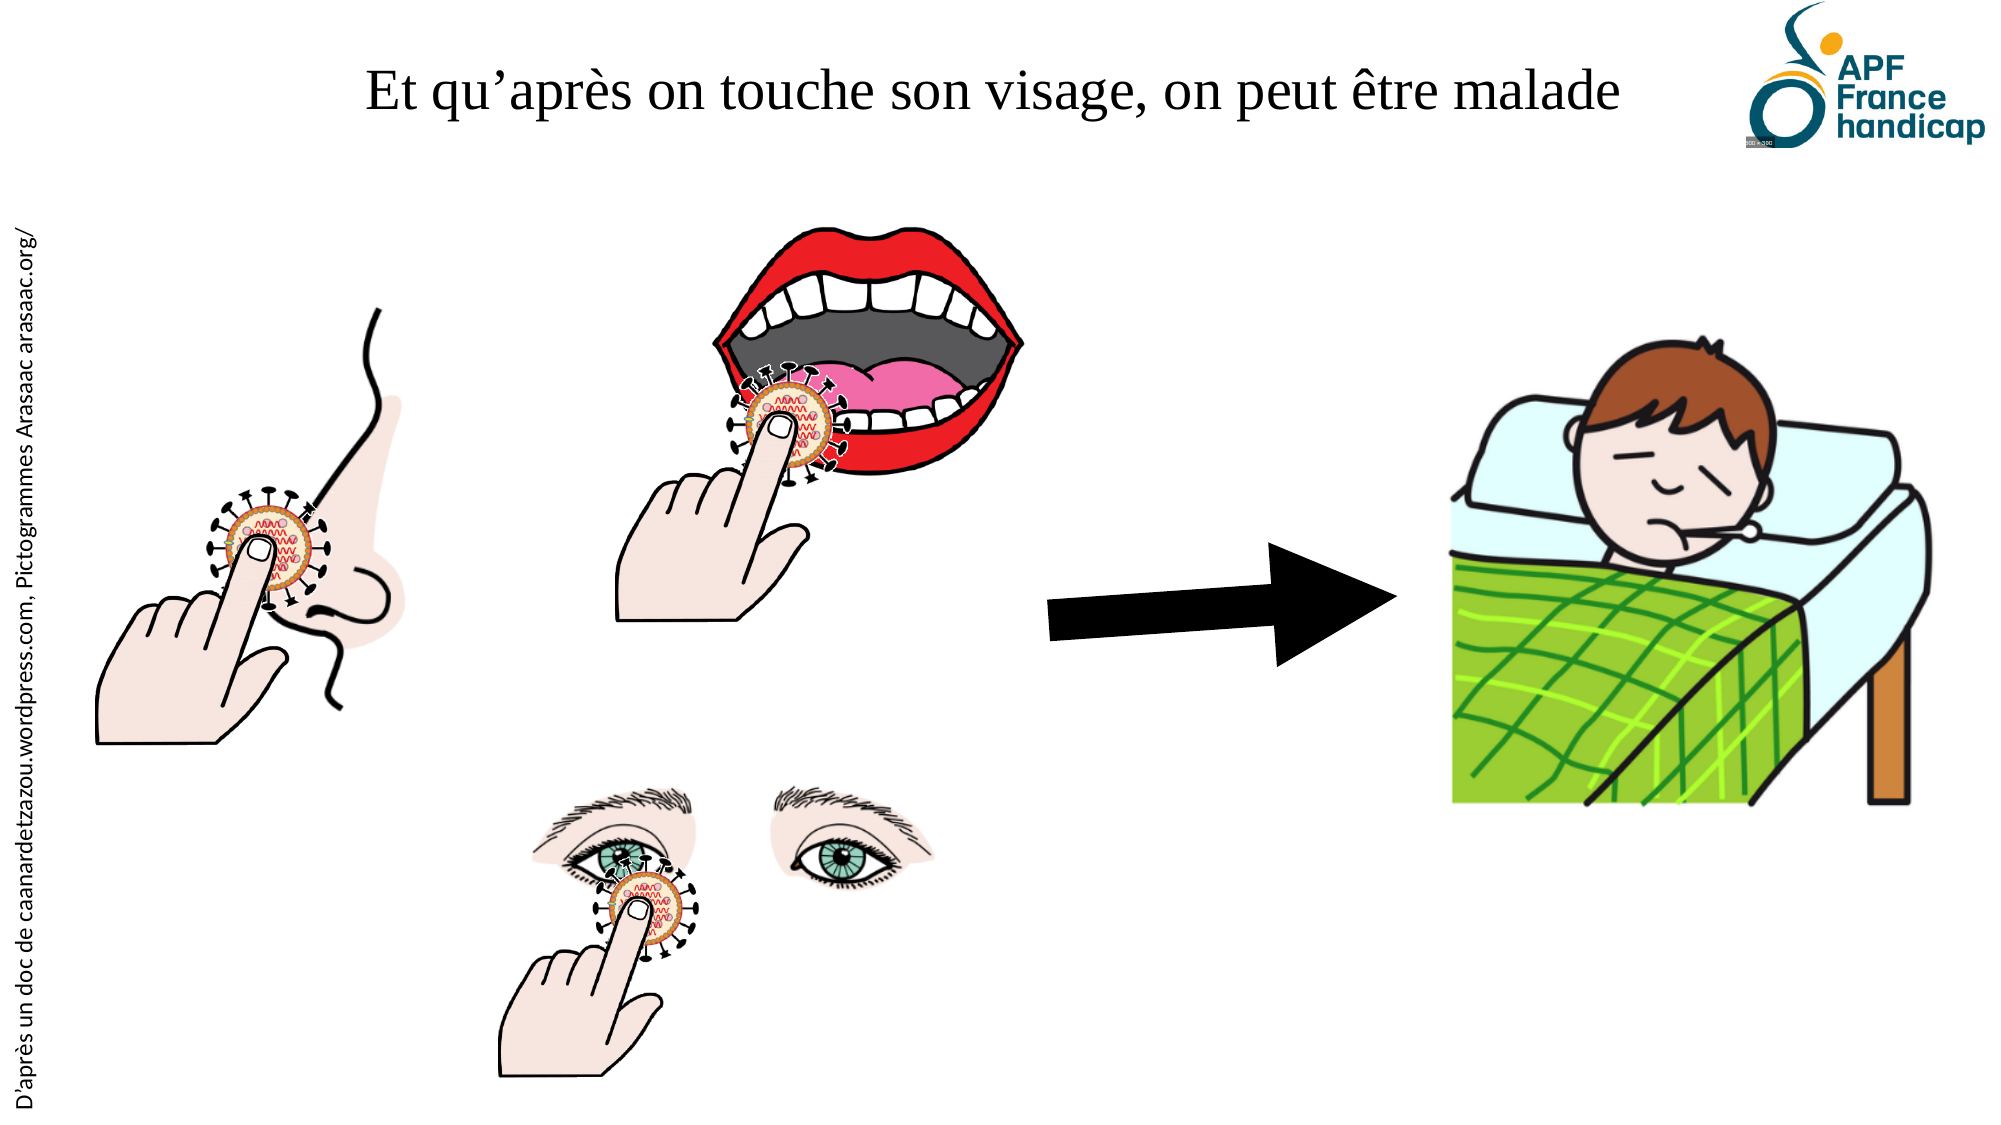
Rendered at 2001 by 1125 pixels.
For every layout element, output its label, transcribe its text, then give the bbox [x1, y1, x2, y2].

picture [1746, 0, 1992, 148]
picture [1419, 294, 1963, 839]
picture [1763, 87, 1813, 137]
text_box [498, 852, 705, 1083]
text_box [1048, 596, 1398, 621]
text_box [95, 483, 338, 752]
text_box Et qu’après on touche son visage, on peut être malade [350, 43, 1747, 159]
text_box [615, 359, 858, 629]
picture [704, 187, 1032, 515]
picture [525, 630, 942, 1047]
picture [77, 294, 507, 725]
text_box D’après un doc de caanardetzazou.wordpress.com, Pictogrammes Arasaac arasaac.org/ [0, 121, 45, 1125]
